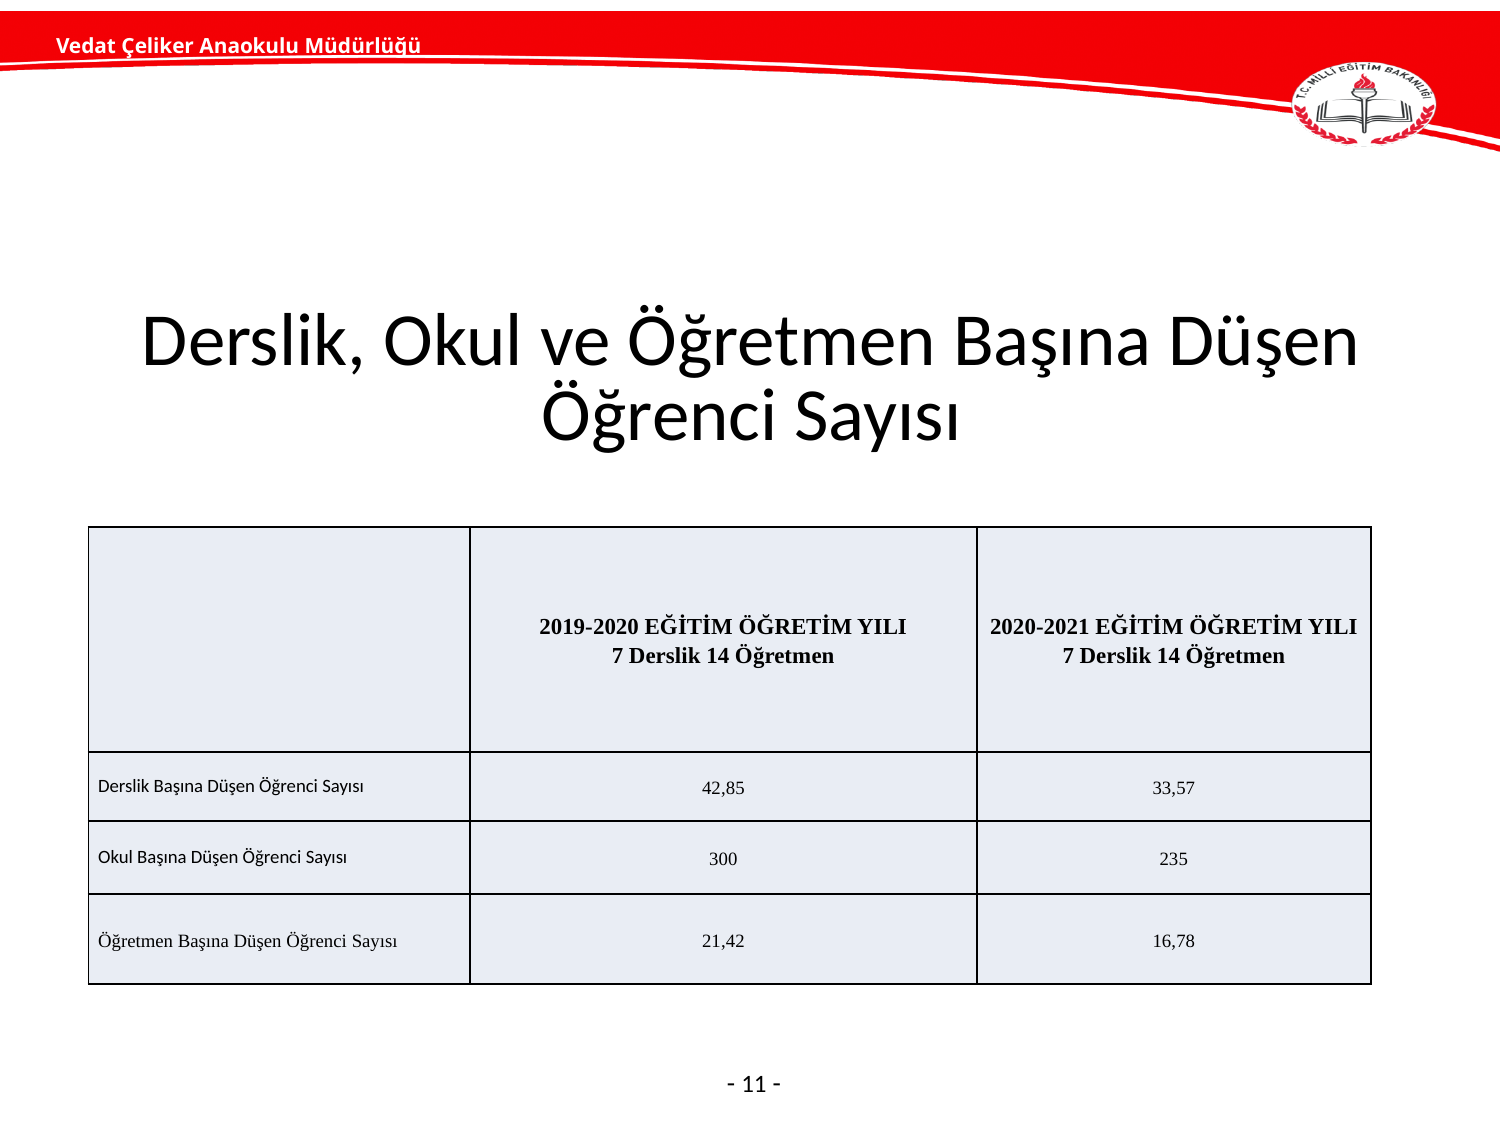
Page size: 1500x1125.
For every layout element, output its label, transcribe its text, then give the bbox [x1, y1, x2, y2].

table_cell 16,78 [978, 895, 1370, 983]
table_cell 235 [978, 822, 1370, 893]
table_cell Öğretmen Başına Düşen Öğrenci Sayısı [89, 895, 469, 983]
text_box - 11 - [0, 1051, 1500, 1112]
table_cell 33,57 [978, 753, 1370, 820]
table_cell 300 [471, 822, 976, 893]
table_header 2019-2020 EĞİTİM ÖĞRETİM YILI 7 Derslik 14 Öğretmen [471, 528, 976, 751]
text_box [0, 11, 1500, 155]
title Derslik, Okul ve Öğretmen Başına Düşen Öğrenci Sayısı [76, 290, 1427, 479]
footer [512, 1042, 988, 1103]
table_header [89, 528, 469, 751]
table_cell 42,85 [471, 753, 976, 820]
table_cell 21,42 [471, 895, 976, 983]
table_cell Okul Başına Düşen Öğrenci Sayısı [89, 822, 469, 893]
table_header 2020-2021 EĞİTİM ÖĞRETİM YILI 7 Derslik 14 Öğretmen [978, 528, 1370, 751]
table_cell Derslik Başına Düşen Öğrenci Sayısı [89, 753, 469, 820]
